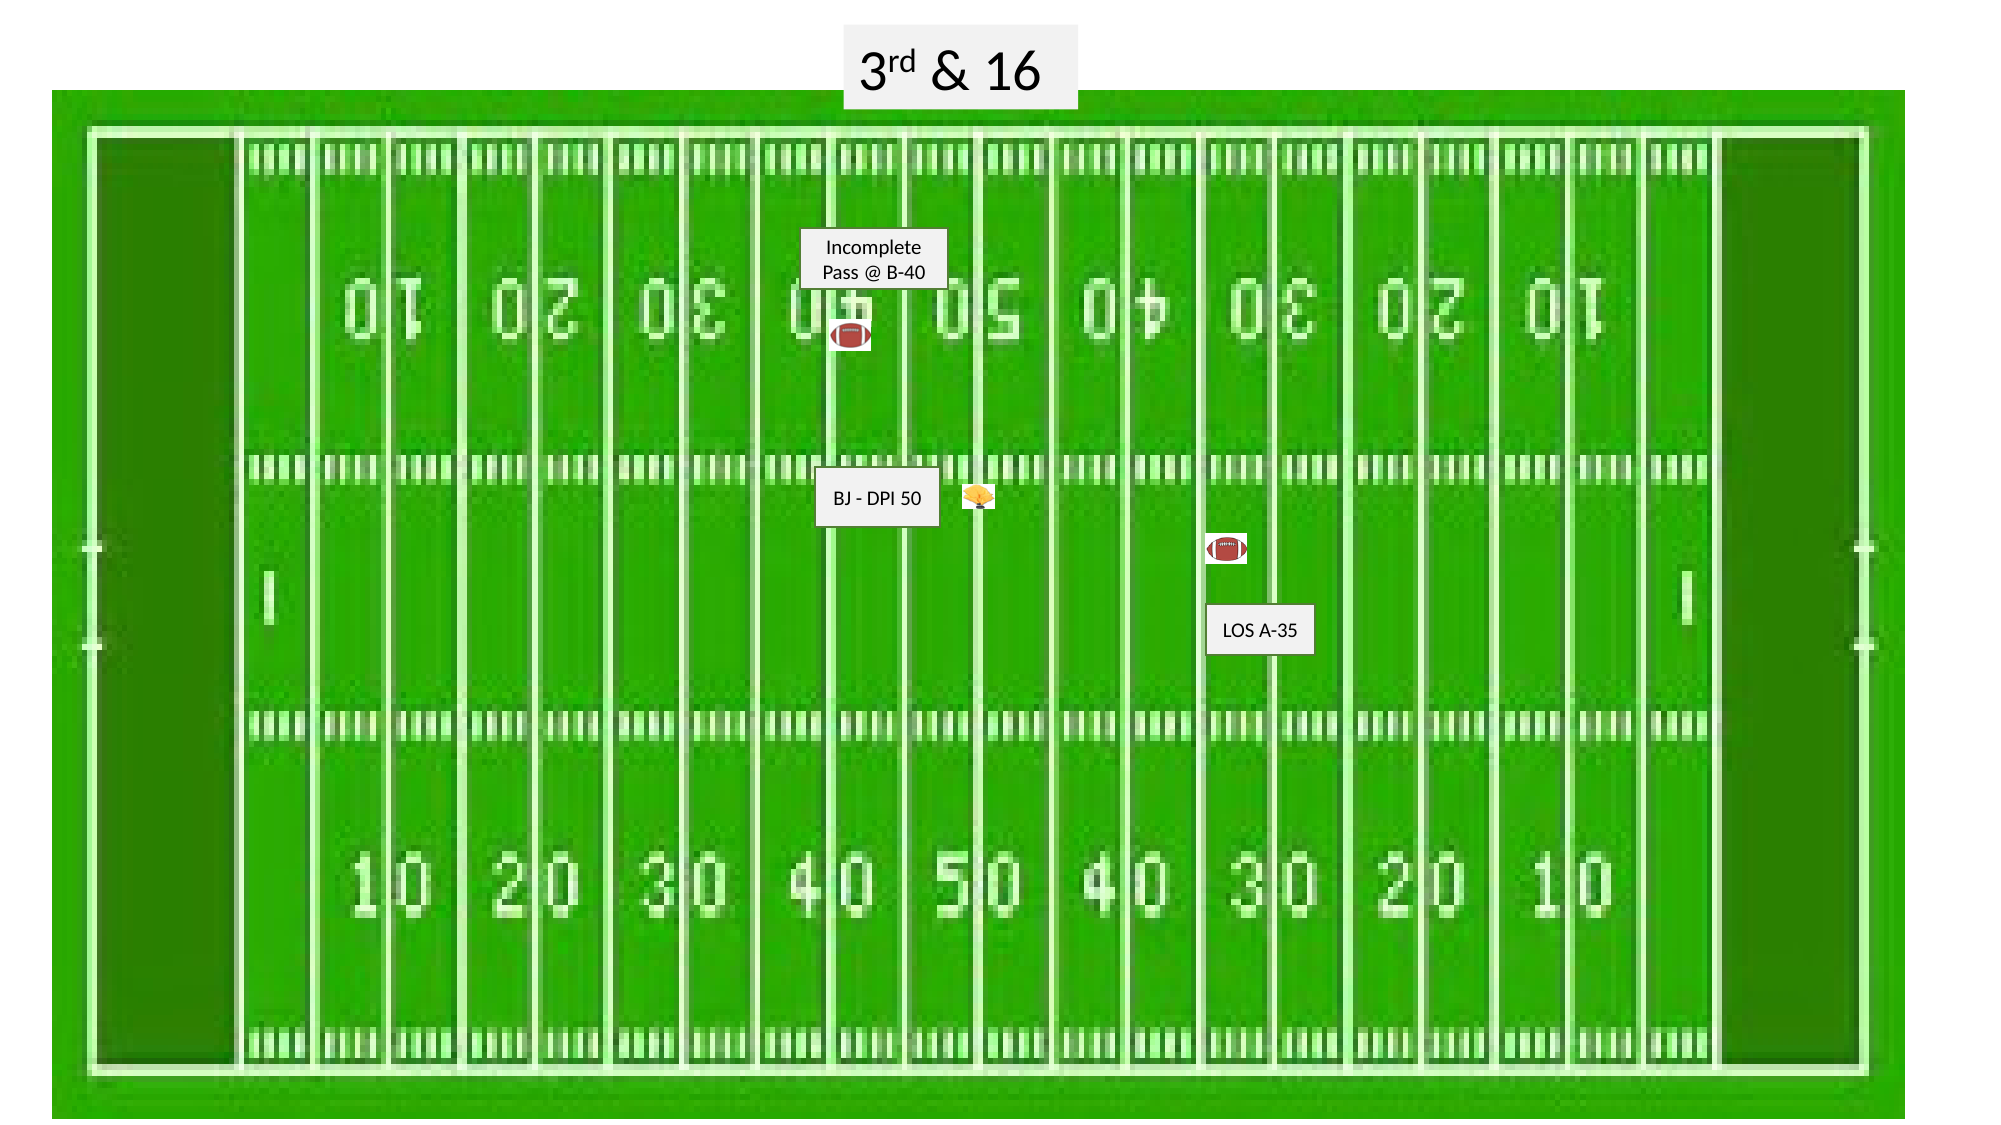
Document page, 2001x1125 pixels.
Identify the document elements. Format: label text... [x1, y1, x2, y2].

picture [52, 90, 1905, 1119]
text_box 3rd & 16 [843, 24, 1079, 90]
